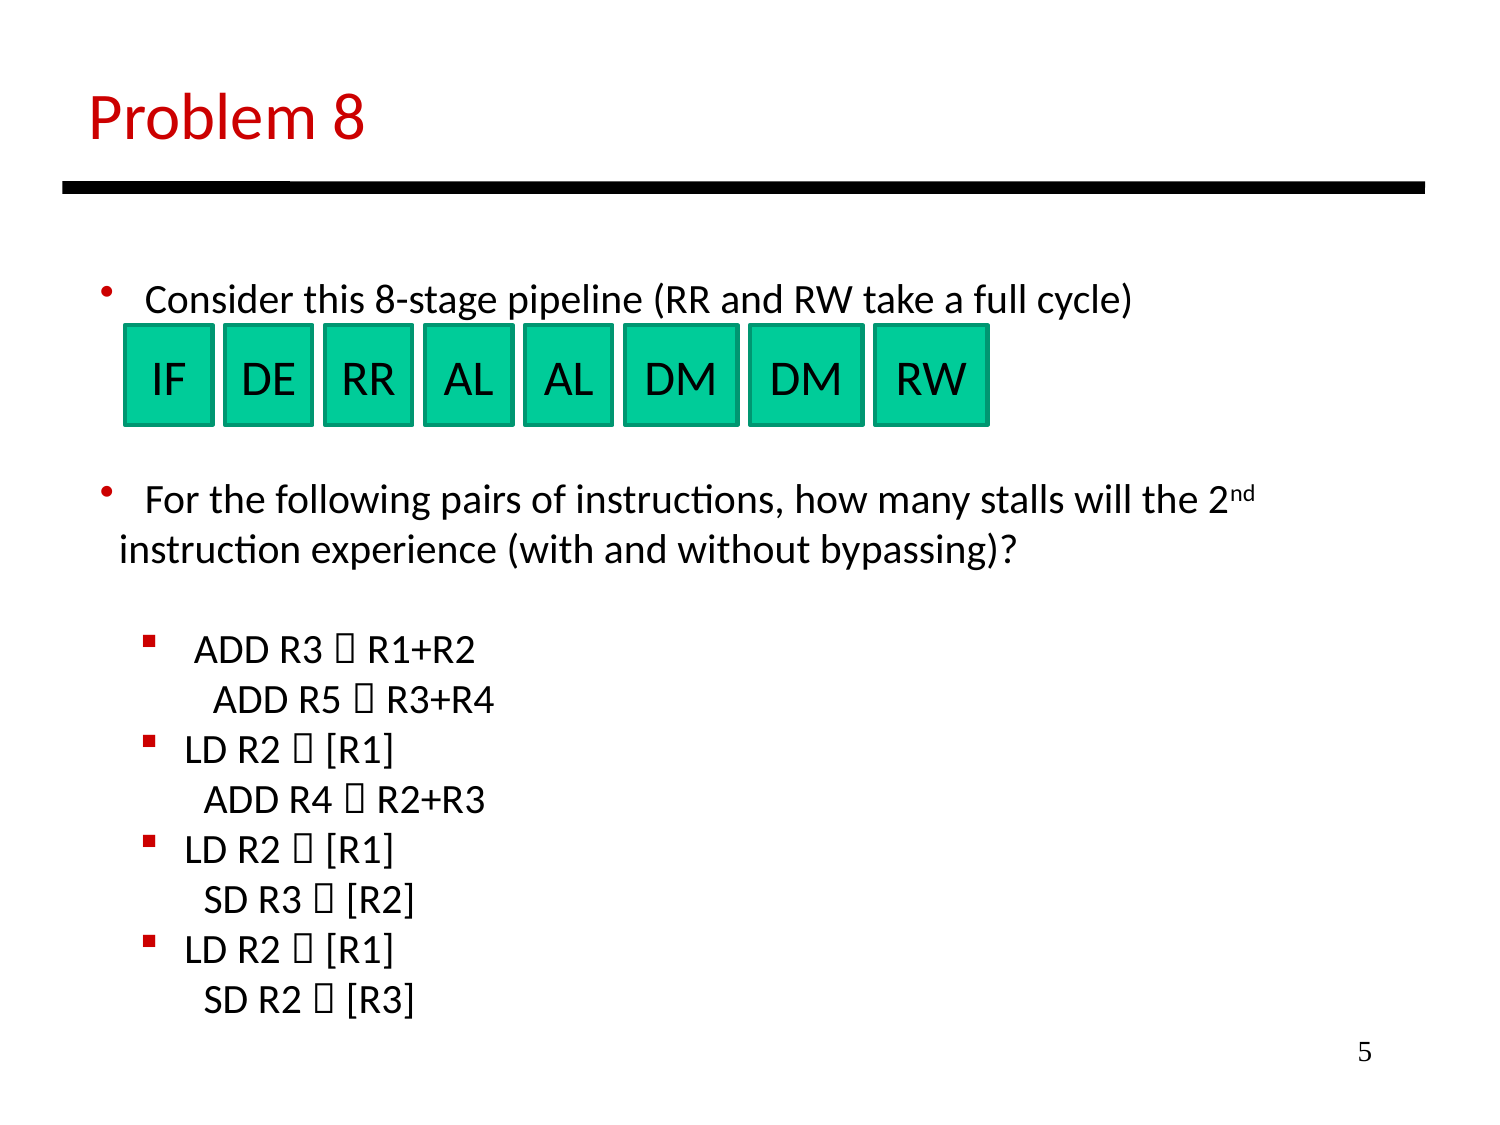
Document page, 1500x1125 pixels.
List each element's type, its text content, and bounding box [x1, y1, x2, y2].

text_box DM [623, 323, 740, 427]
text_box DE [223, 323, 314, 427]
text_box IF [123, 323, 215, 427]
slide_number 5 [1074, 1025, 1388, 1100]
text_box Consider this 8-stage pipeline (RR and RW take a full cycle) For the following pairs of instructions, how many stalls will the 2nd instruction experience (with and without bypassing)? ADD R3  R1+R2 ADD R5  R3+R4 LD R2  [R1] ADD R4  R2+R3 LD R2  [R1] SD R3  [R2] LD R2  [R1] SD R2  [R3] [85, 264, 1281, 1030]
text_box DM [748, 323, 865, 427]
text_box RR [323, 323, 414, 427]
text_box Problem 8 [74, 65, 382, 160]
text_box AL [523, 323, 614, 427]
text_box AL [423, 323, 515, 427]
text_box RW [873, 323, 990, 427]
